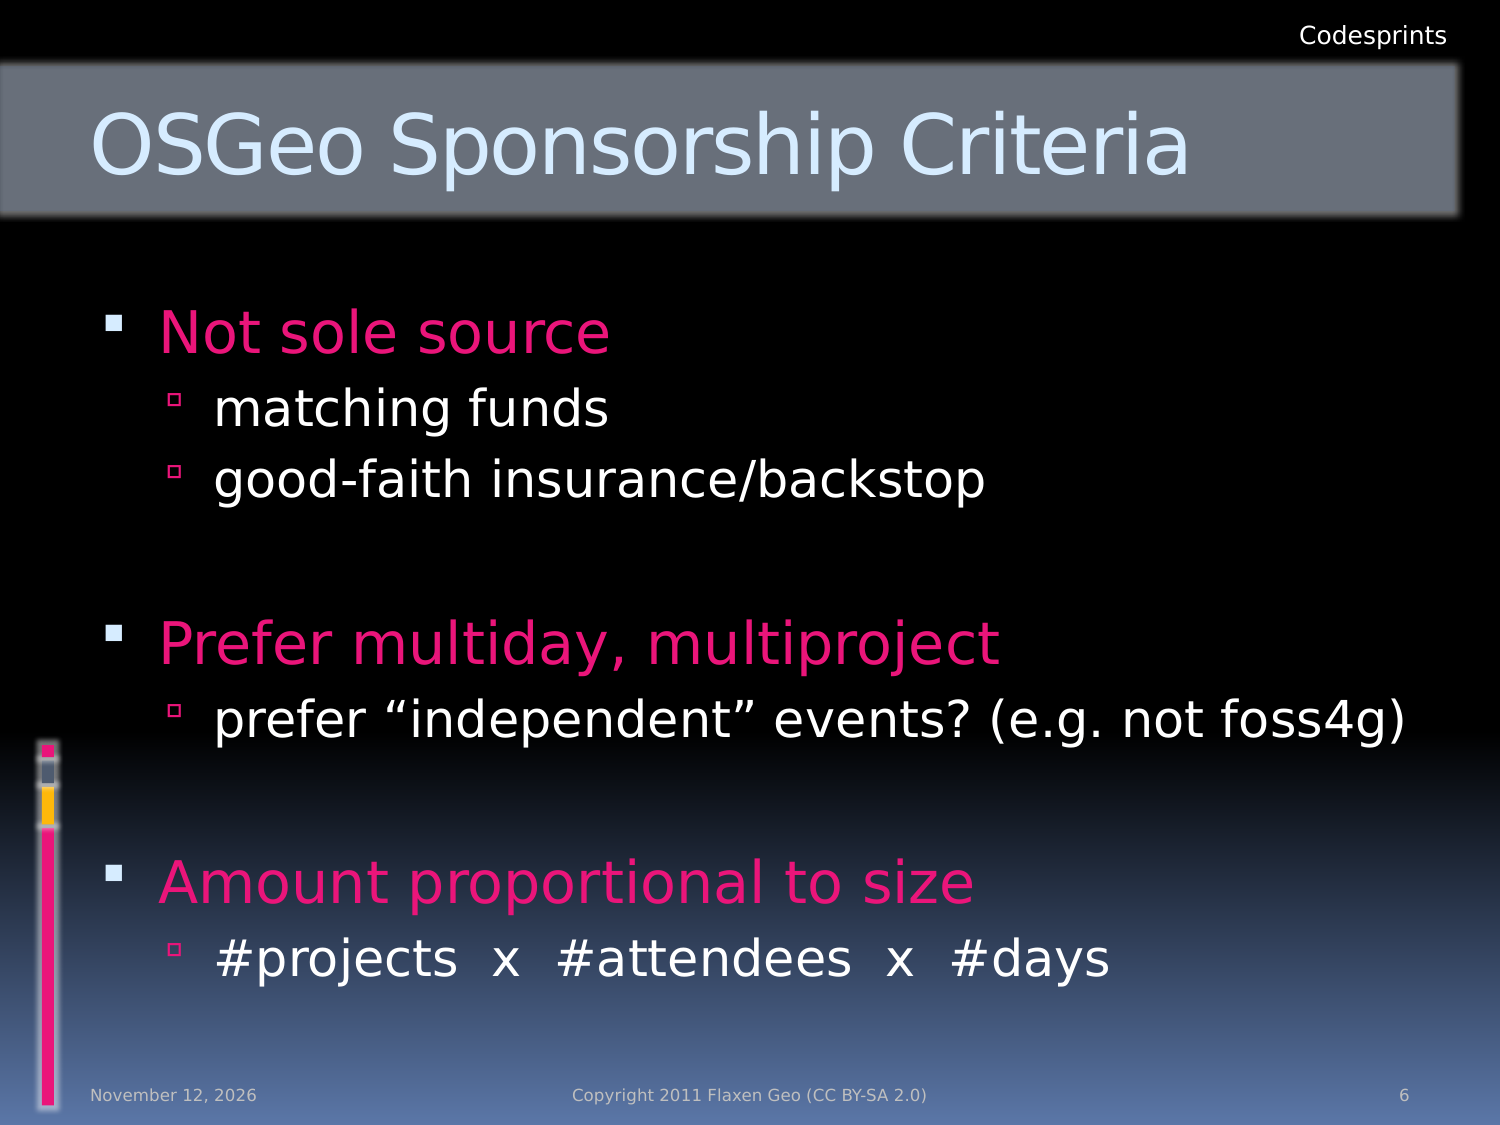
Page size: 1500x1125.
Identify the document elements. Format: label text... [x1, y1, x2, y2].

list Codesprints [1037, 12, 1463, 63]
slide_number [75, 1065, 425, 1125]
footer Copyright 2011 Flaxen Geo (CC BY-SA 2.0) [512, 1065, 988, 1125]
title OSGeo Sponsorship Criteria [75, 83, 1358, 234]
slide_number 6 [1074, 1065, 1425, 1125]
list Not sole source matching funds good-faith insurance/backstop Prefer multiday, multiproject prefer “independent” events? (e.g. not foss4g) Amount proportional to size #projects x #attendees x #days [75, 287, 1425, 1043]
